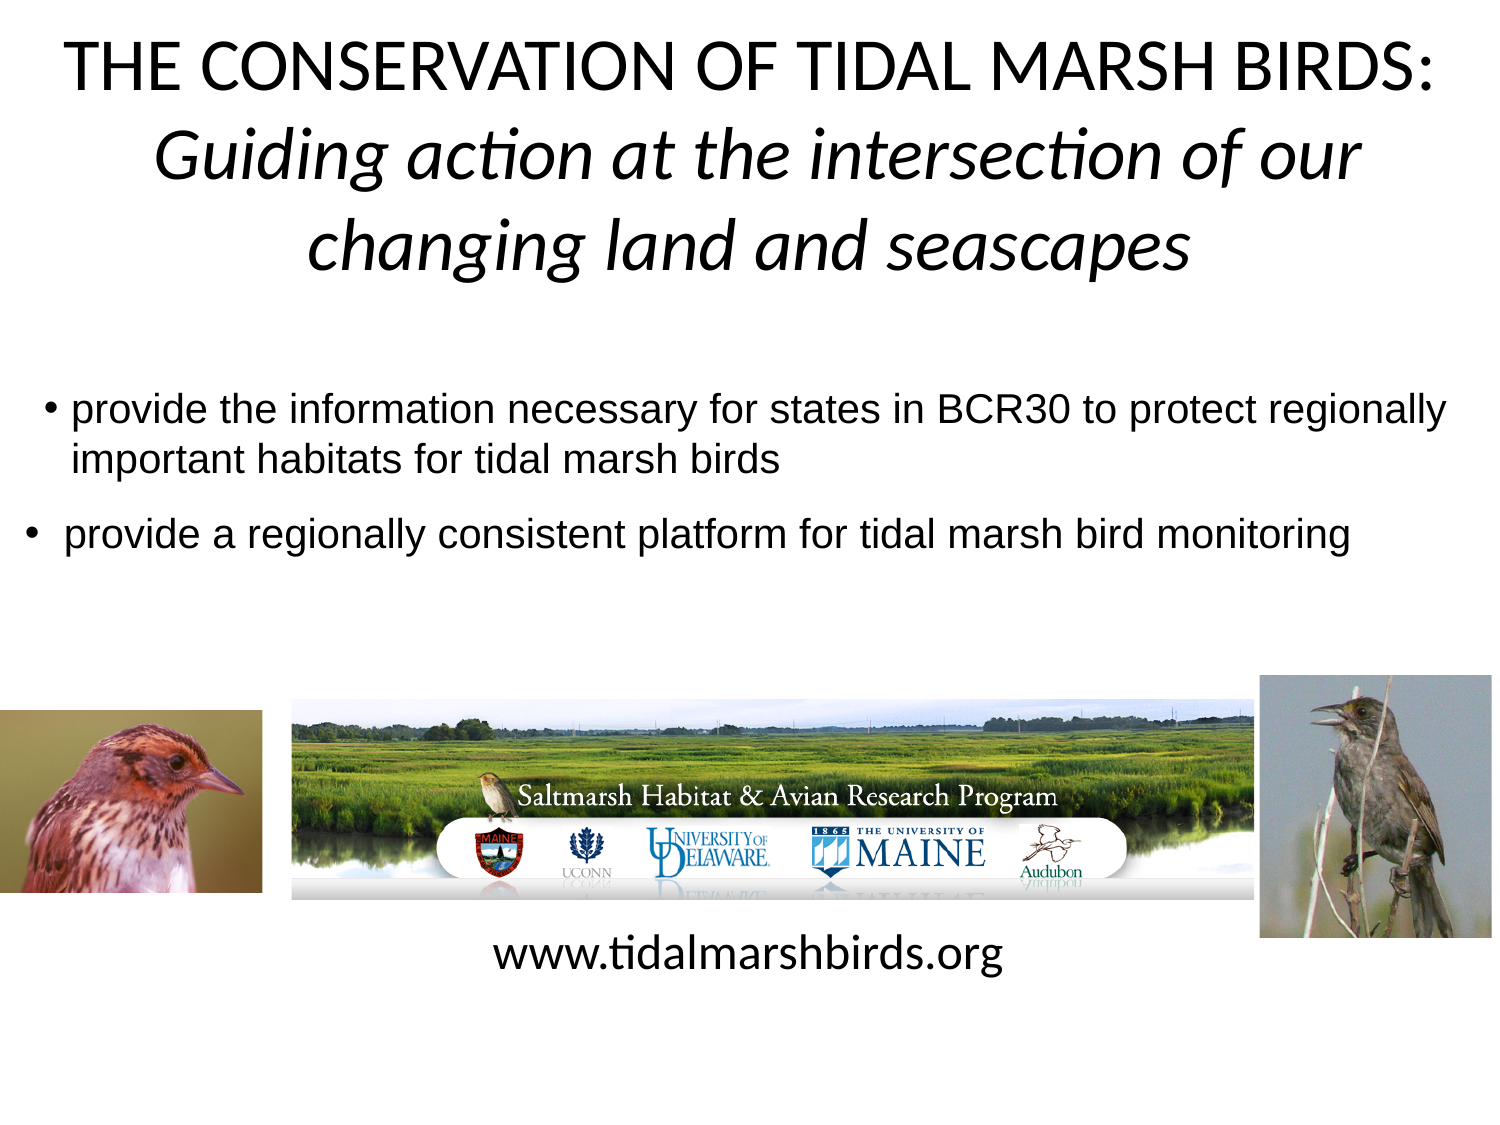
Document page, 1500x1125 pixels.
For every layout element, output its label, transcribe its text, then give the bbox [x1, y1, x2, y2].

title The Conservation of Tidal Marsh Birds: Guiding action at the intersection of our changing land and seascapes [0, 0, 1500, 301]
picture [0, 710, 263, 893]
text_box www.tidalmarshbirds.org [216, 912, 1280, 988]
picture [1259, 674, 1492, 938]
text_box provide the information necessary for states in BCR30 to protect regionally important habitats for tidal marsh birds provide a regionally consistent platform for tidal marsh bird monitoring [0, 374, 1500, 565]
picture [291, 699, 1255, 901]
